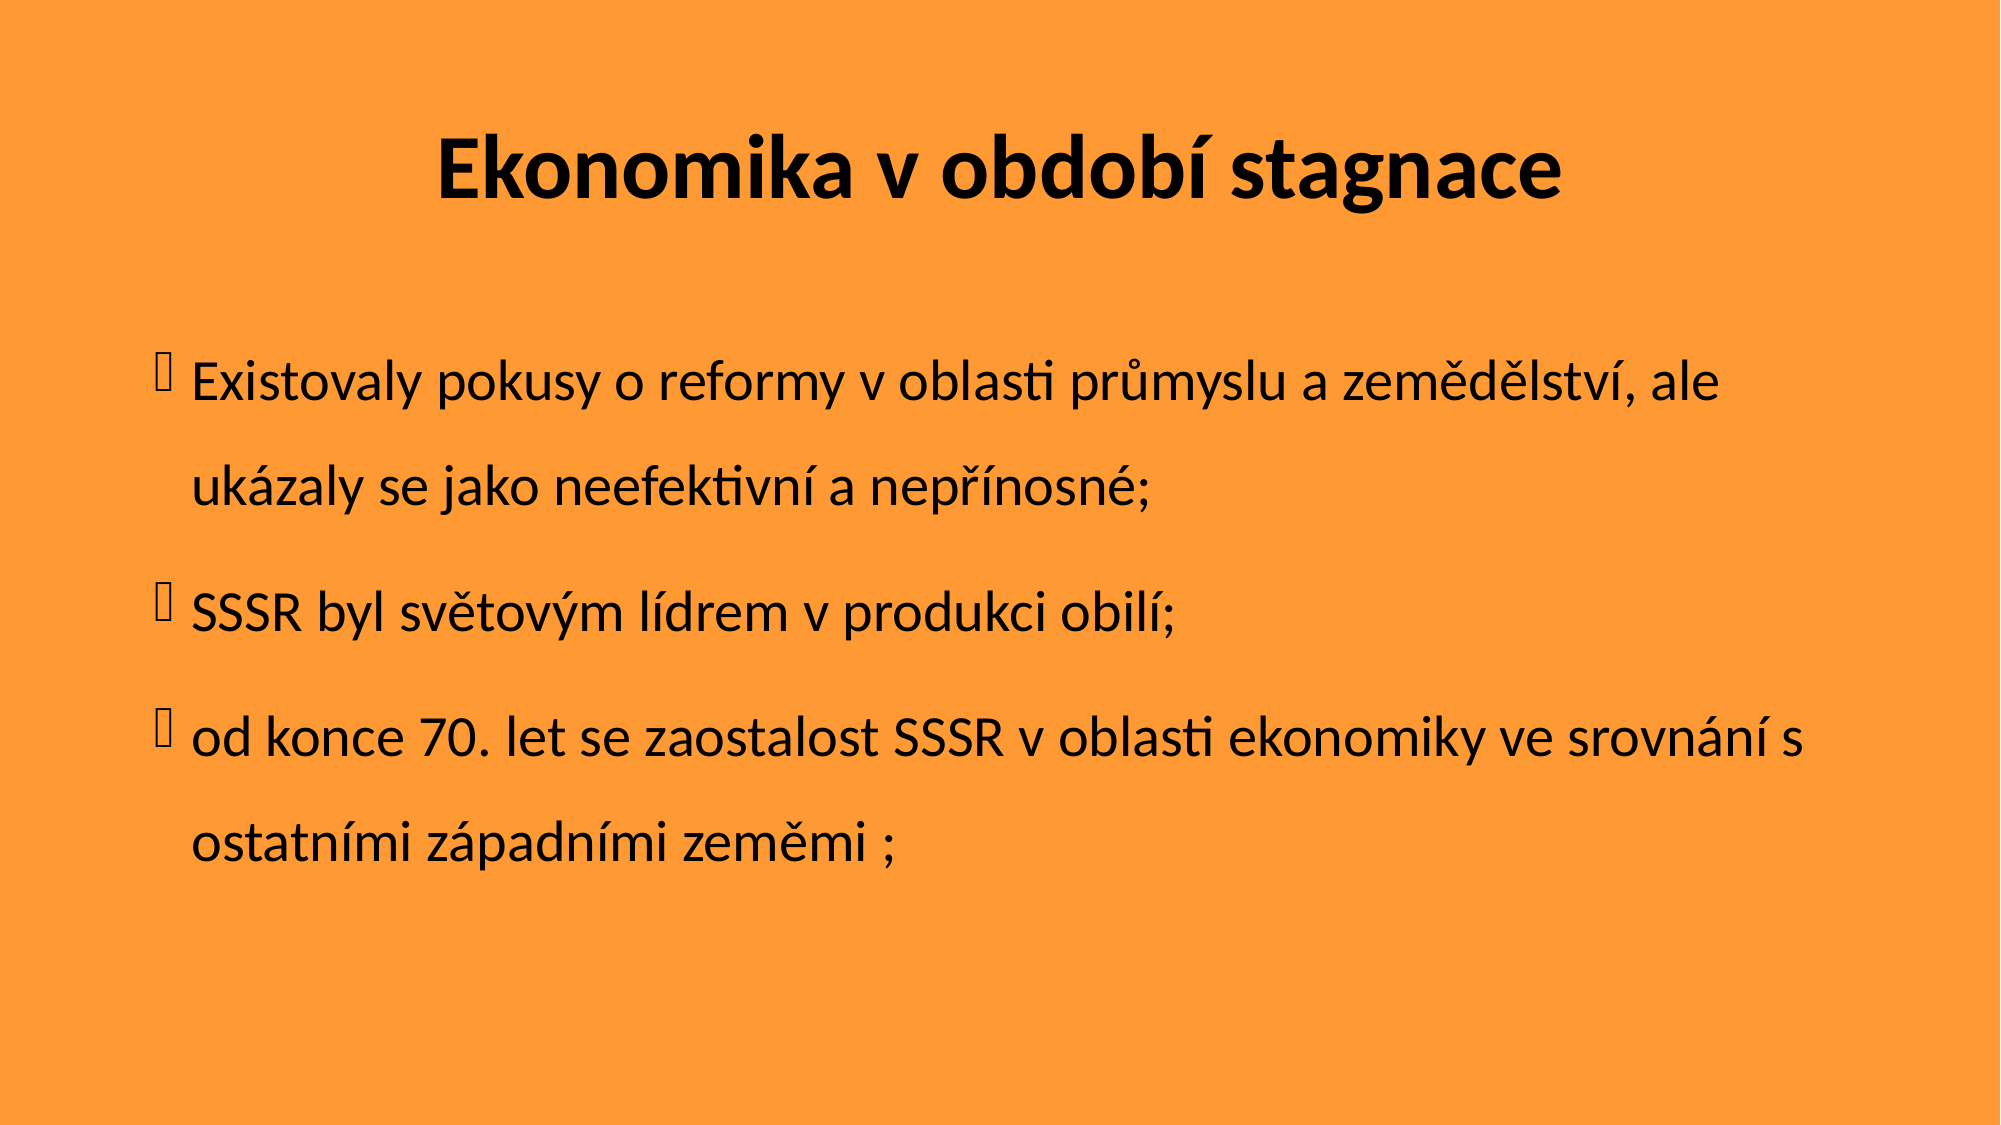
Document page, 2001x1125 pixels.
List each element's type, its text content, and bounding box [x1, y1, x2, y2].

list Existovaly pokusy o reformy v oblasti průmyslu a zemědělství, ale ukázaly se jako neefektivní a nepřínosné; SSSR byl světovým lídrem v produkci obilí; od konce 70. let se zaostalost SSSR v oblasti ekonomiky ve srovnání s ostatními západními zeměmi ; [138, 299, 1864, 1014]
title Ekonomika v období stagnace [138, 60, 1864, 278]
